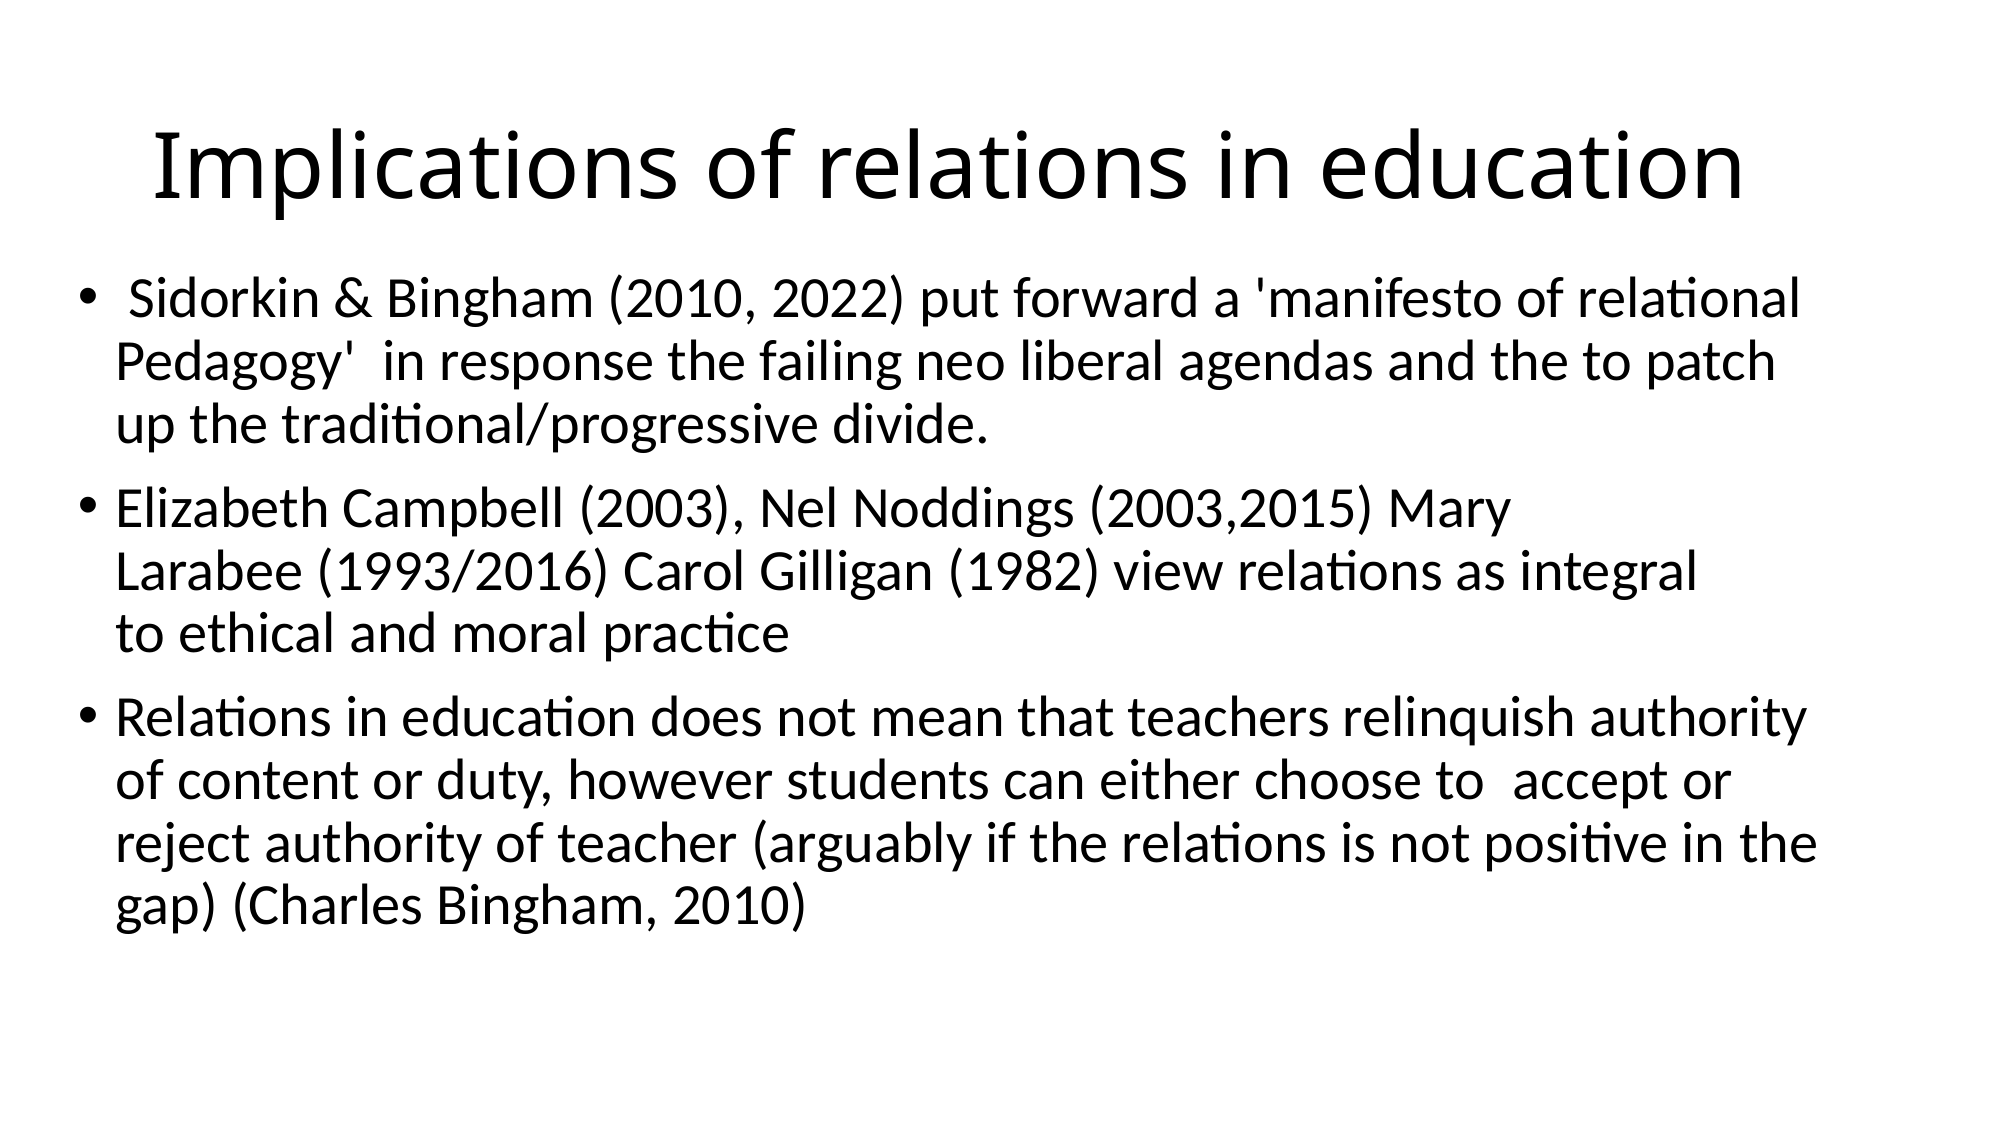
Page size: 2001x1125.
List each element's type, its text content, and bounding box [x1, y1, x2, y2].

list Sidorkin & Bingham (2010, 2022) put forward a 'manifesto of relational Pedagogy' in response the failing neo liberal agendas and the to patch up the traditional/progressive divide. Elizabeth Campbell (2003), Nel Noddings (2003,2015) Mary Larabee (1993/2016) Carol Gilligan (1982) view relations as integral to ethical and moral practice Relations in education does not mean that teachers relinquish authority of content or duty, however students can either choose to accept or reject authority of teacher (arguably if the relations is not positive in the gap) (Charles Bingham, 2010) [62, 260, 1863, 1014]
title Implications of relations in education [137, 59, 1863, 260]
